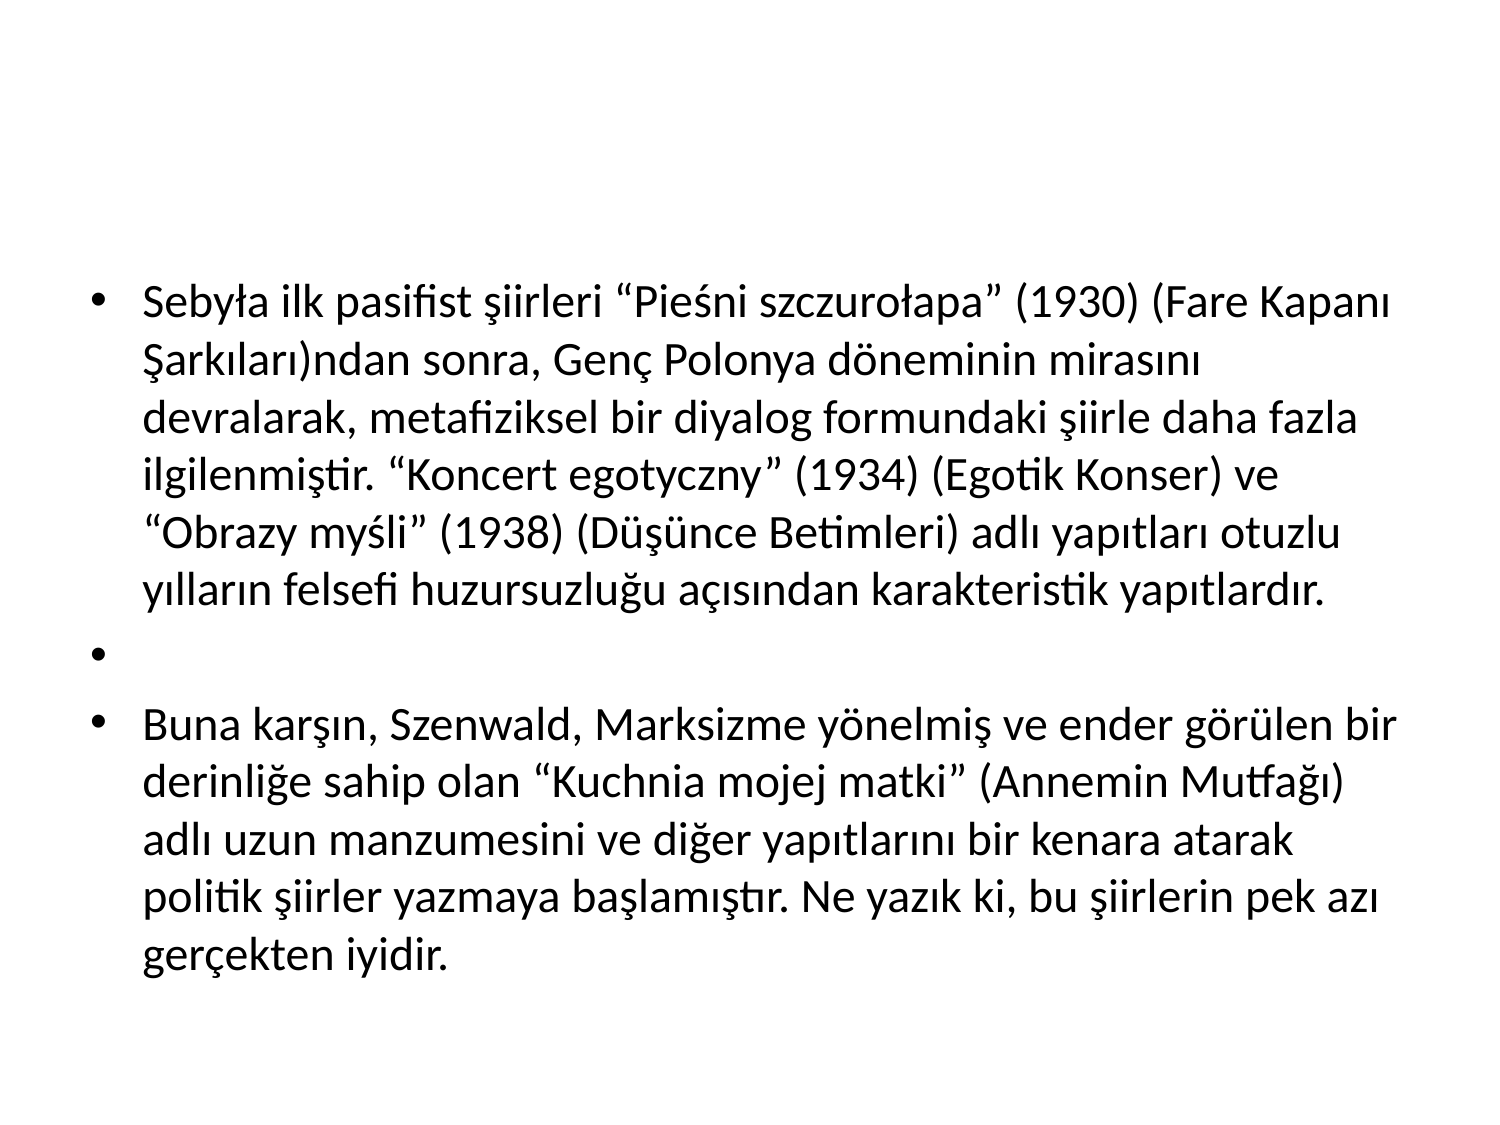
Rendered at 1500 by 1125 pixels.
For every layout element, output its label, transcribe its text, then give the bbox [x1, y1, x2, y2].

list Sebyła ilk pasifist şiirleri “Pieśni szczurołapa” (1930) (Fare Kapanı Şarkıları)ndan sonra, Genç Polonya döneminin mirasını devralarak, metafiziksel bir diyalog formundaki şiirle daha fazla ilgilenmiştir. “Koncert egotyczny” (1934) (Egotik Konser) ve “Obrazy myśli” (1938) (Düşünce Betimleri) adlı yapıtları otuzlu yılların felsefi huzursuzluğu açısından karakteristik yapıtlardır. Buna karşın, Szenwald, Marksizme yönelmiş ve ender görülen bir derinliğe sahip olan “Kuchnia mojej matki” (Annemin Mutfağı) adlı uzun manzumesini ve diğer yapıtlarını bir kenara atarak politik şiirler yazmaya başlamıştır. Ne yazık ki, bu şiirlerin pek azı gerçekten iyidir. [75, 262, 1425, 1005]
